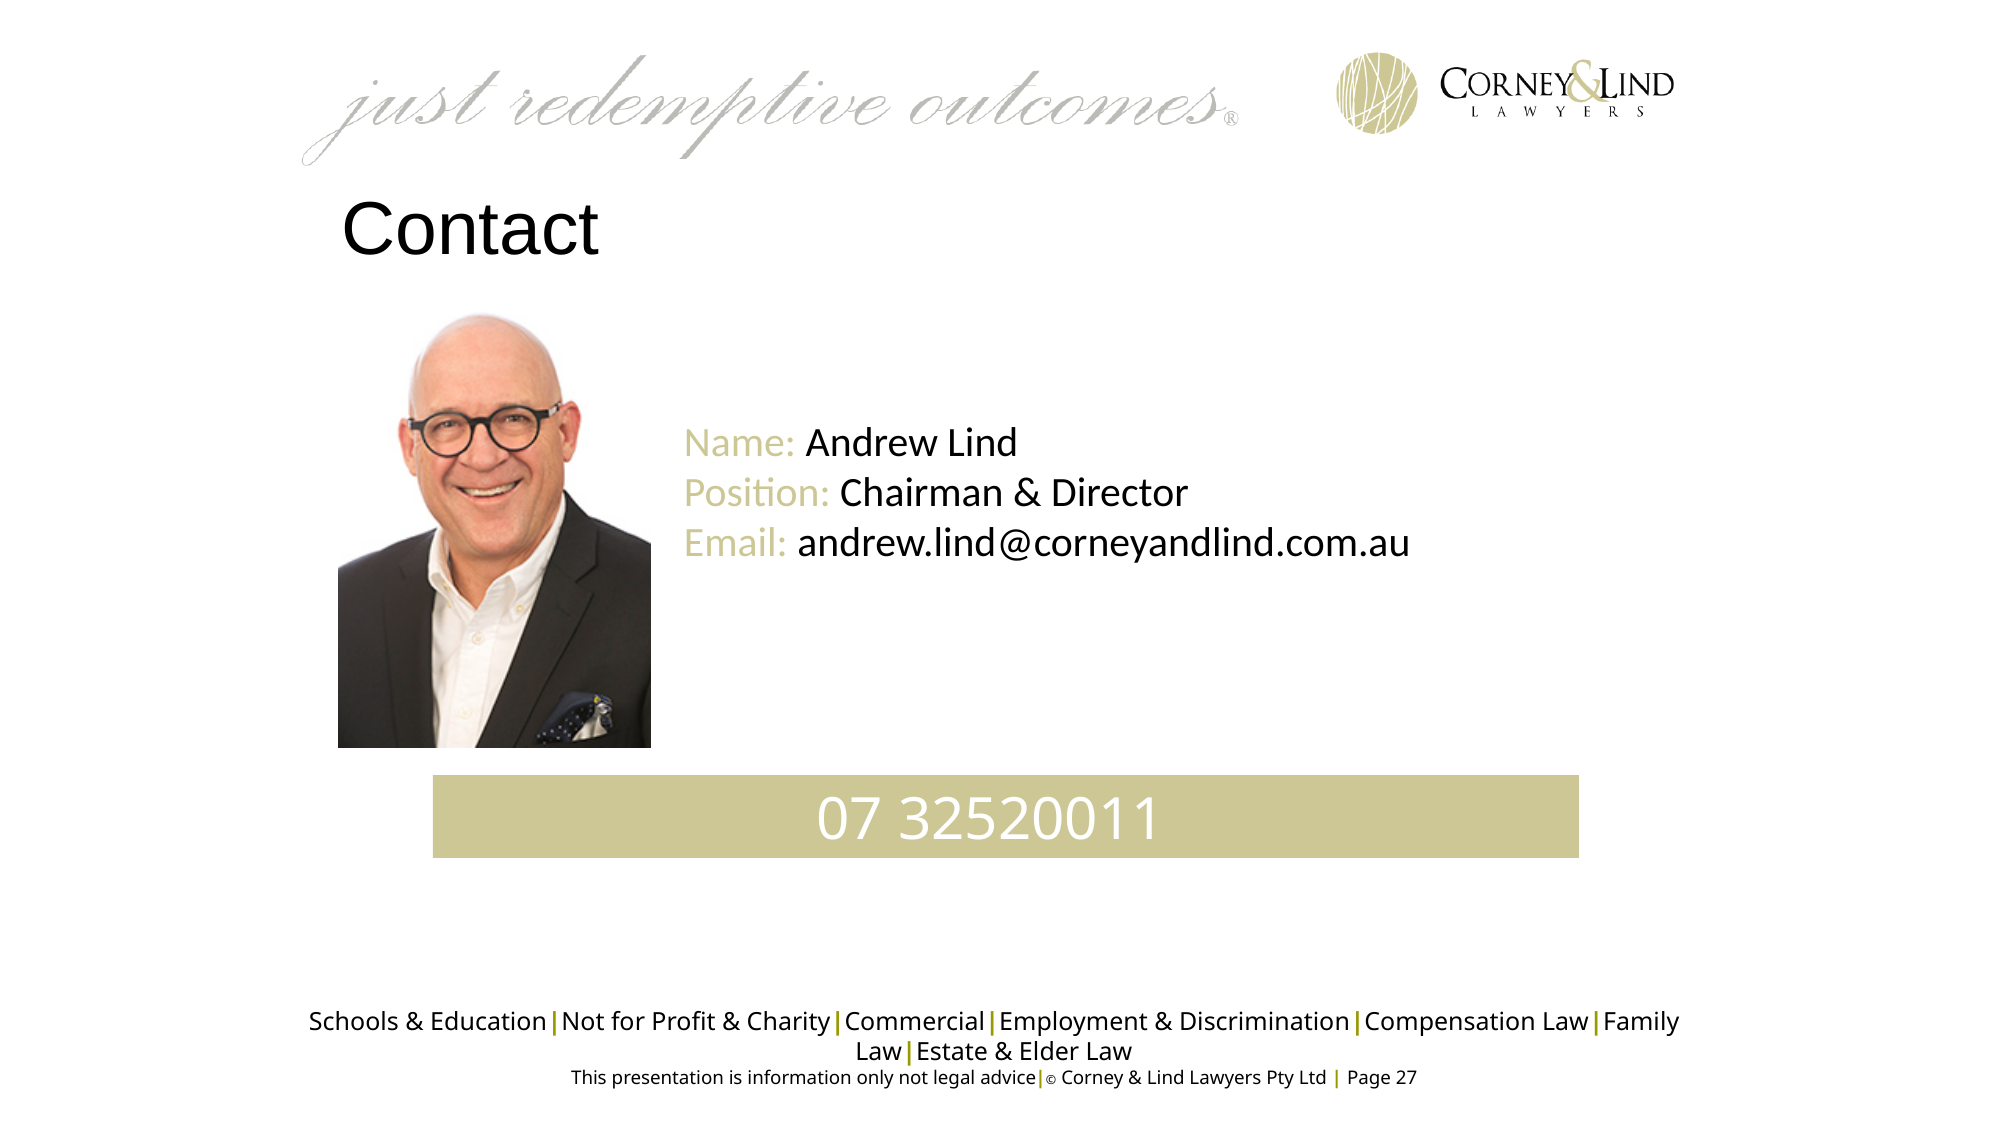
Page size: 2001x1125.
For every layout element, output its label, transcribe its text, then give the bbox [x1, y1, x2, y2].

picture [296, 42, 1249, 178]
picture [338, 278, 651, 748]
text_box Name: Andrew Lind Position: Chairman & Director Email: andrew.lind@corneyandlind.com.au [669, 407, 1568, 618]
text_box 07 32520011 www.corneyandlind.com.au [432, 775, 1579, 858]
picture [1326, 42, 1680, 140]
text_box Contact [326, 178, 752, 278]
subtitle [326, 314, 1698, 953]
text_box Schools & Education|Not for Profit & Charity|Commercial|Employment & Discrimination|Compensation Law|Family Law|Estate & Elder Law This presentation is information only not legal advice|© Corney & Lind Lawyers Pty Ltd | Page 27 [279, 999, 1709, 1071]
